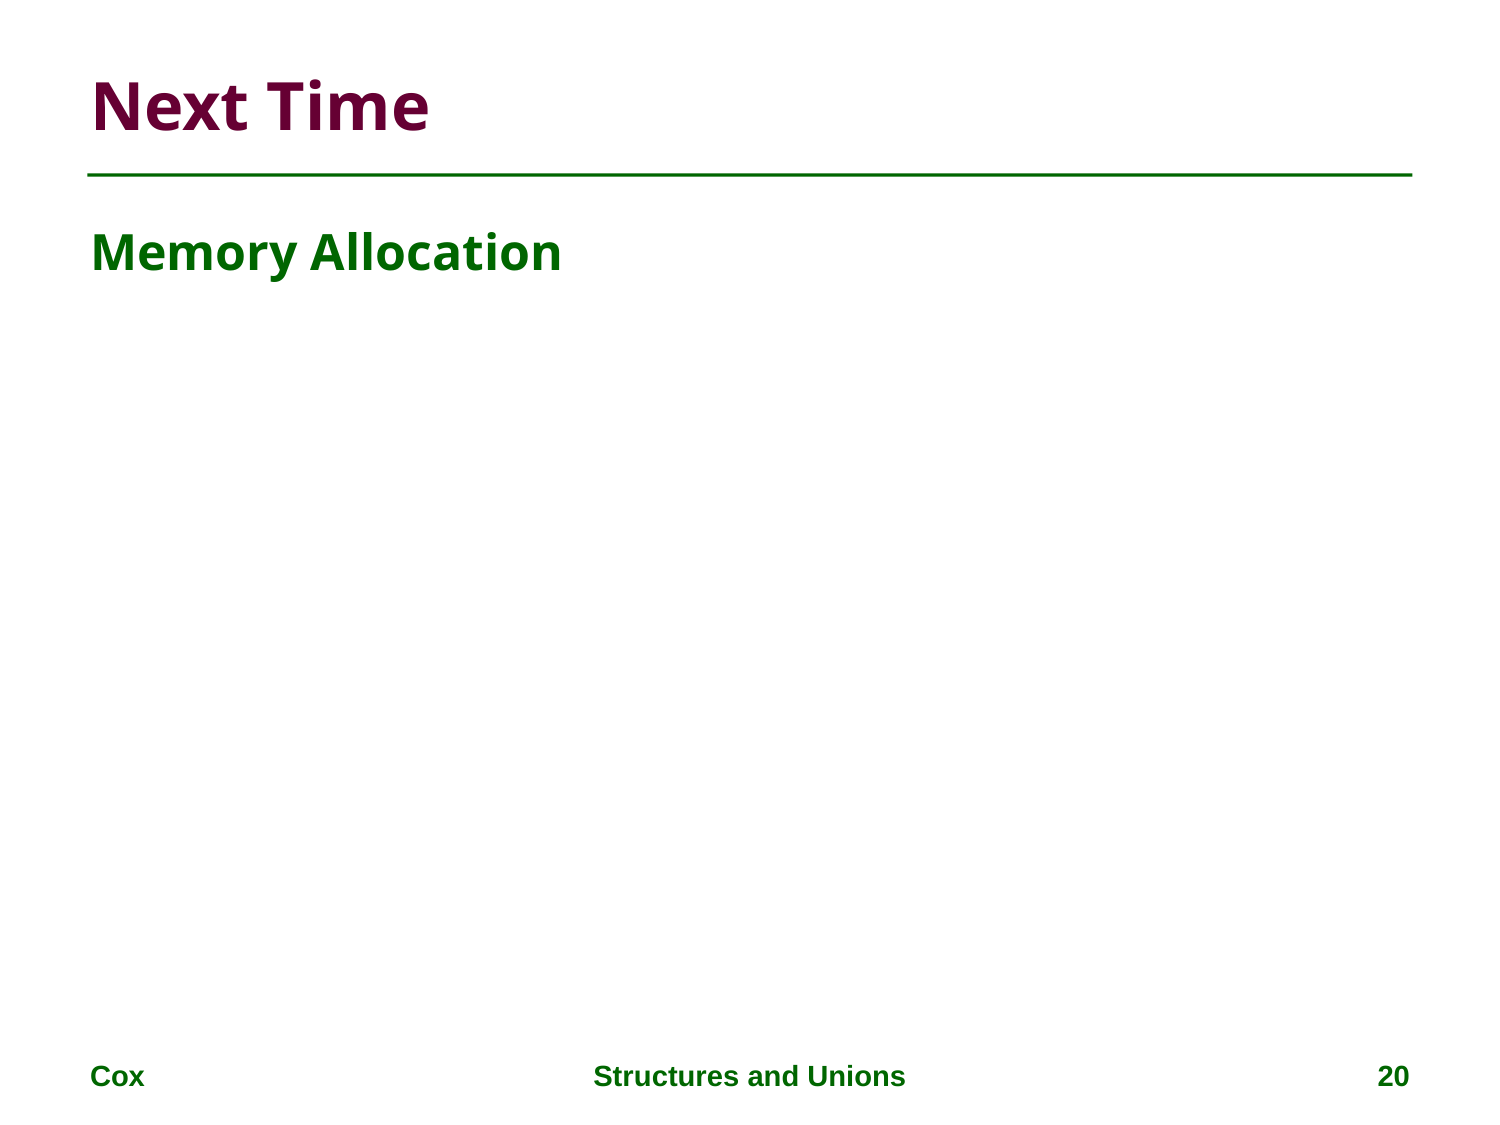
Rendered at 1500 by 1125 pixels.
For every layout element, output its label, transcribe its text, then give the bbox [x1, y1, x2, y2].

slide_number Cox [74, 1049, 426, 1103]
footer Structures and Unions [512, 1049, 988, 1103]
list Memory Allocation [75, 212, 1425, 1005]
title Next Time [75, 45, 1425, 163]
slide_number 20 [1074, 1049, 1426, 1103]
